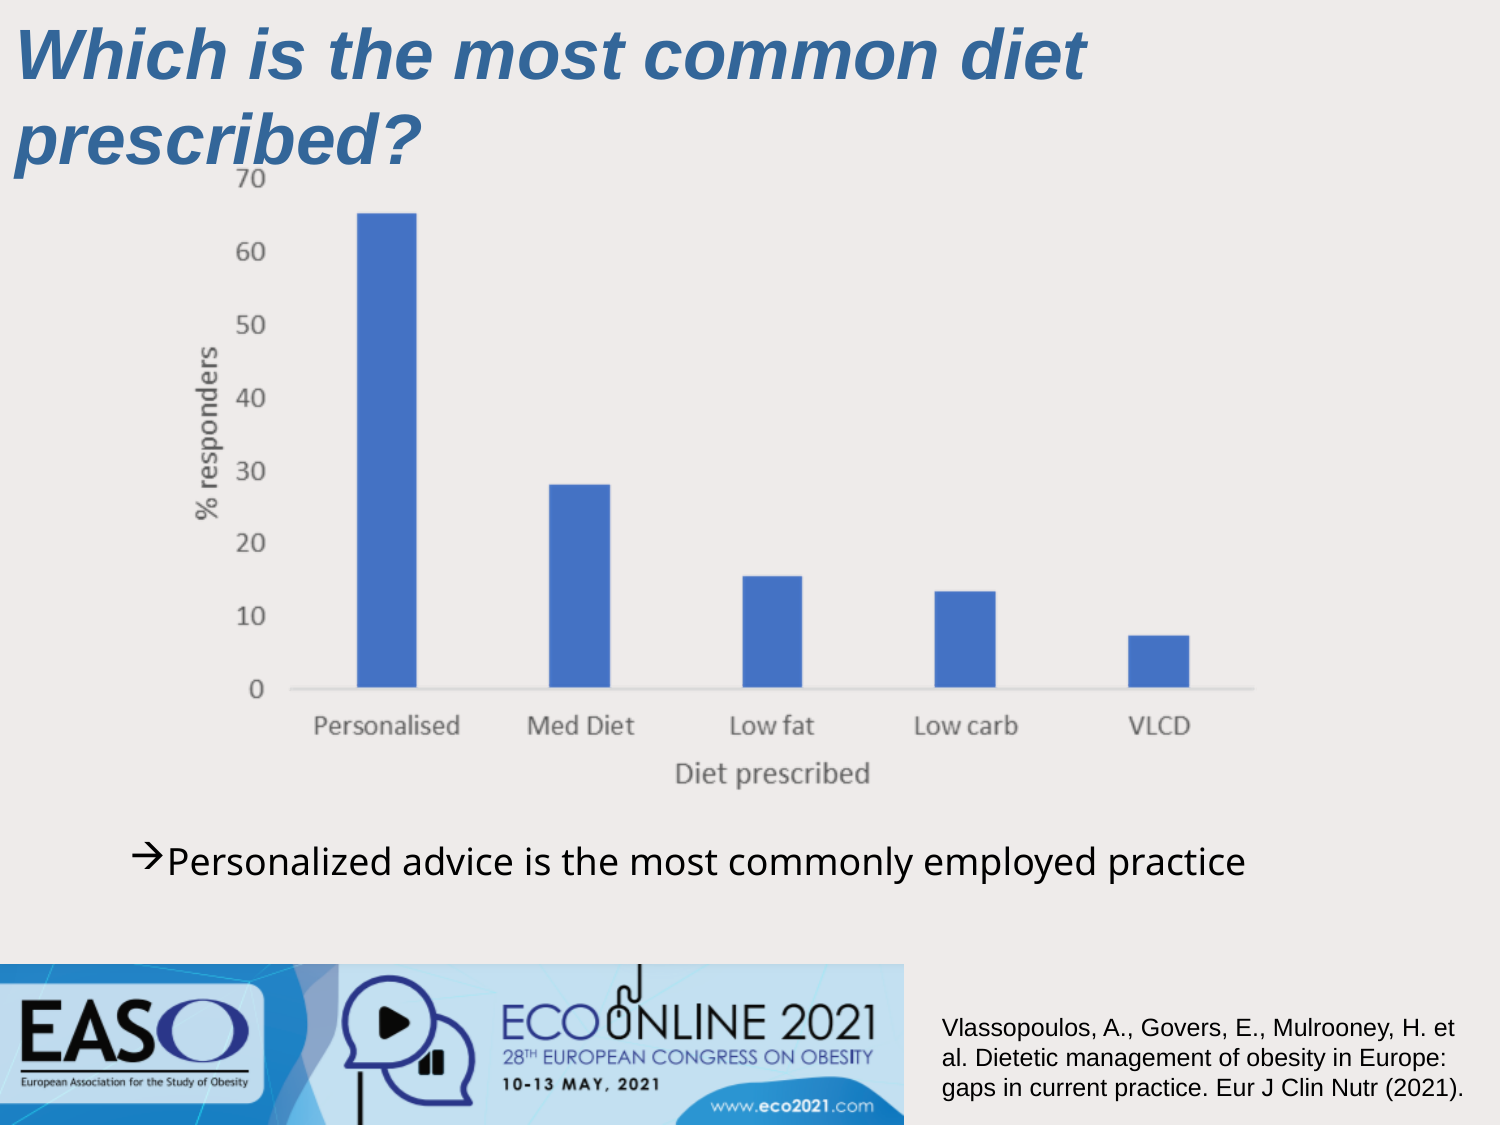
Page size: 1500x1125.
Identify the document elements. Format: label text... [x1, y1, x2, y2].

picture [0, 958, 904, 1125]
picture [147, 145, 1290, 831]
text_box Vlassopoulos, A., Govers, E., Mulrooney, H. et al. Dietetic management of obesity in Europe: gaps in current practice. Eur J Clin Nutr (2021). [927, 1003, 1495, 1109]
text_box Personalized advice is the most commonly employed practice [114, 830, 1495, 910]
title Which is the most common diet prescribed? [0, 0, 1483, 188]
